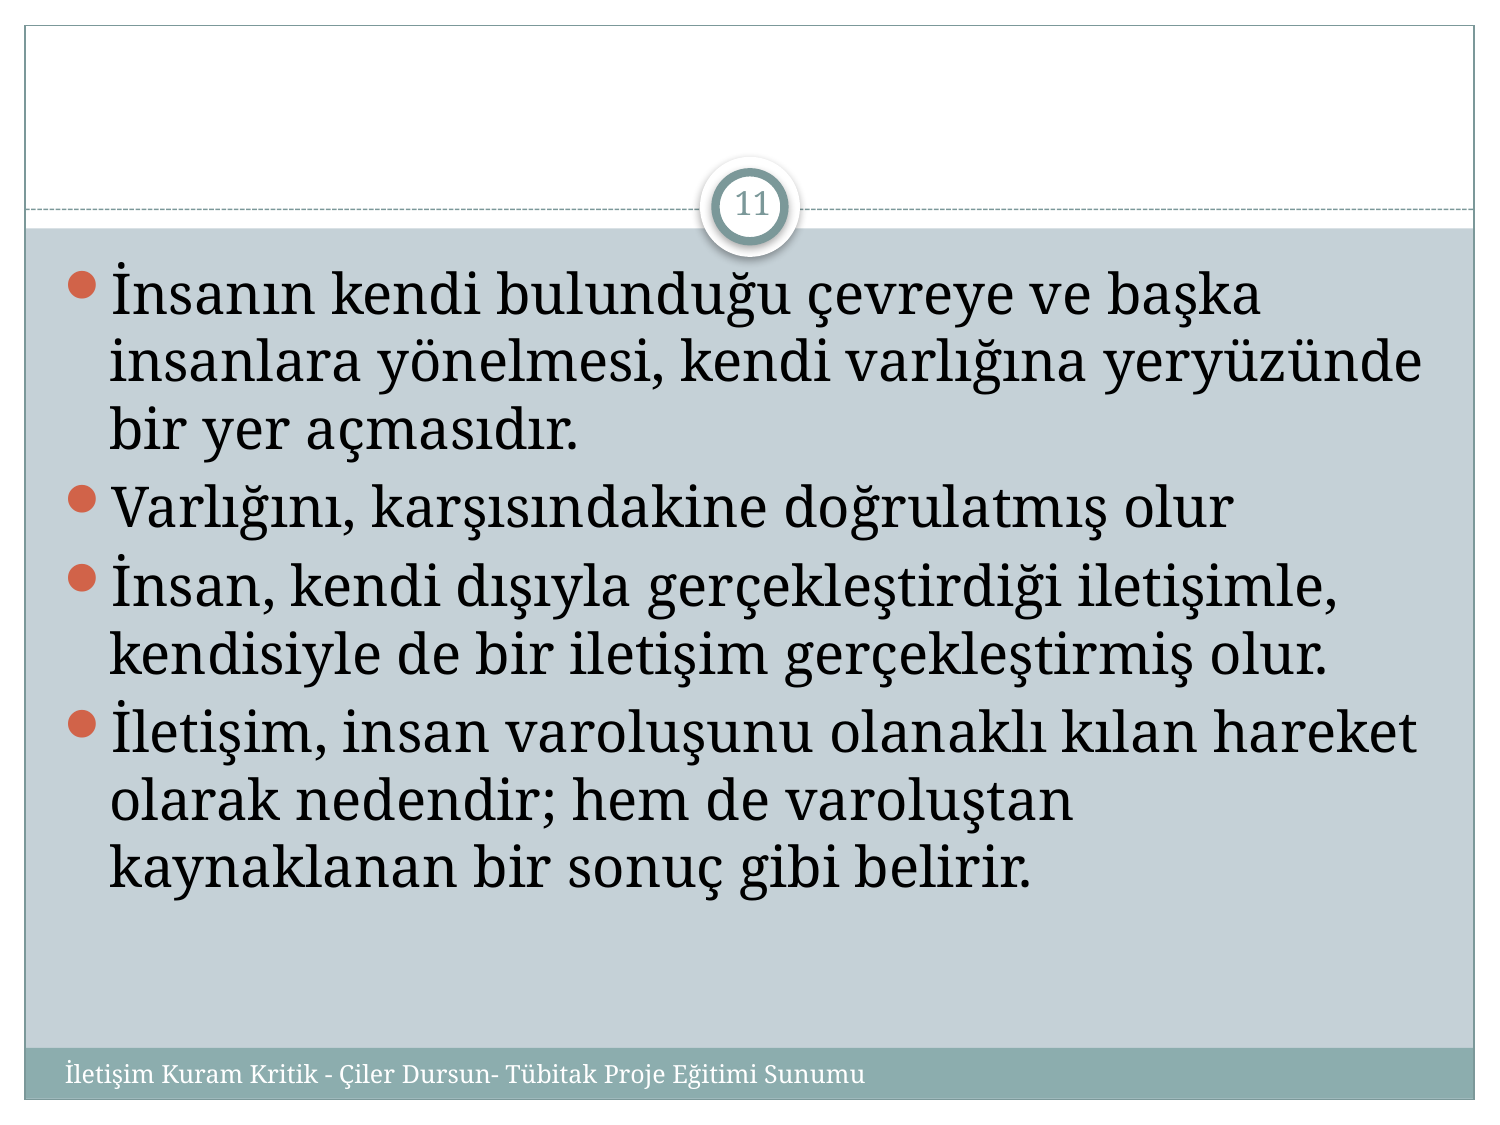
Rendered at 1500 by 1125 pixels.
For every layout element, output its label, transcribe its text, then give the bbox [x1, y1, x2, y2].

footer İletişim Kuram Kritik - Çiler Dursun- Tübitak Proje Eğitimi Sunumu [50, 1051, 1459, 1112]
slide_number 11 [715, 168, 791, 241]
list İnsanın kendi bulunduğu çevreye ve başka insanlara yönelmesi, kendi varlığına yeryüzünde bir yer açmasıdır. Varlığını, karşısındakine doğrulatmış olur İnsan, kendi dışıyla gerçekleştirdiği iletişimle, kendisiyle de bir iletişim gerçekleştirmiş olur. İletişim, insan varoluşunu olanaklı kılan hareket olarak nedendir; hem de varoluştan kaynaklanan bir sonuç gibi belirir. [49, 250, 1445, 1001]
